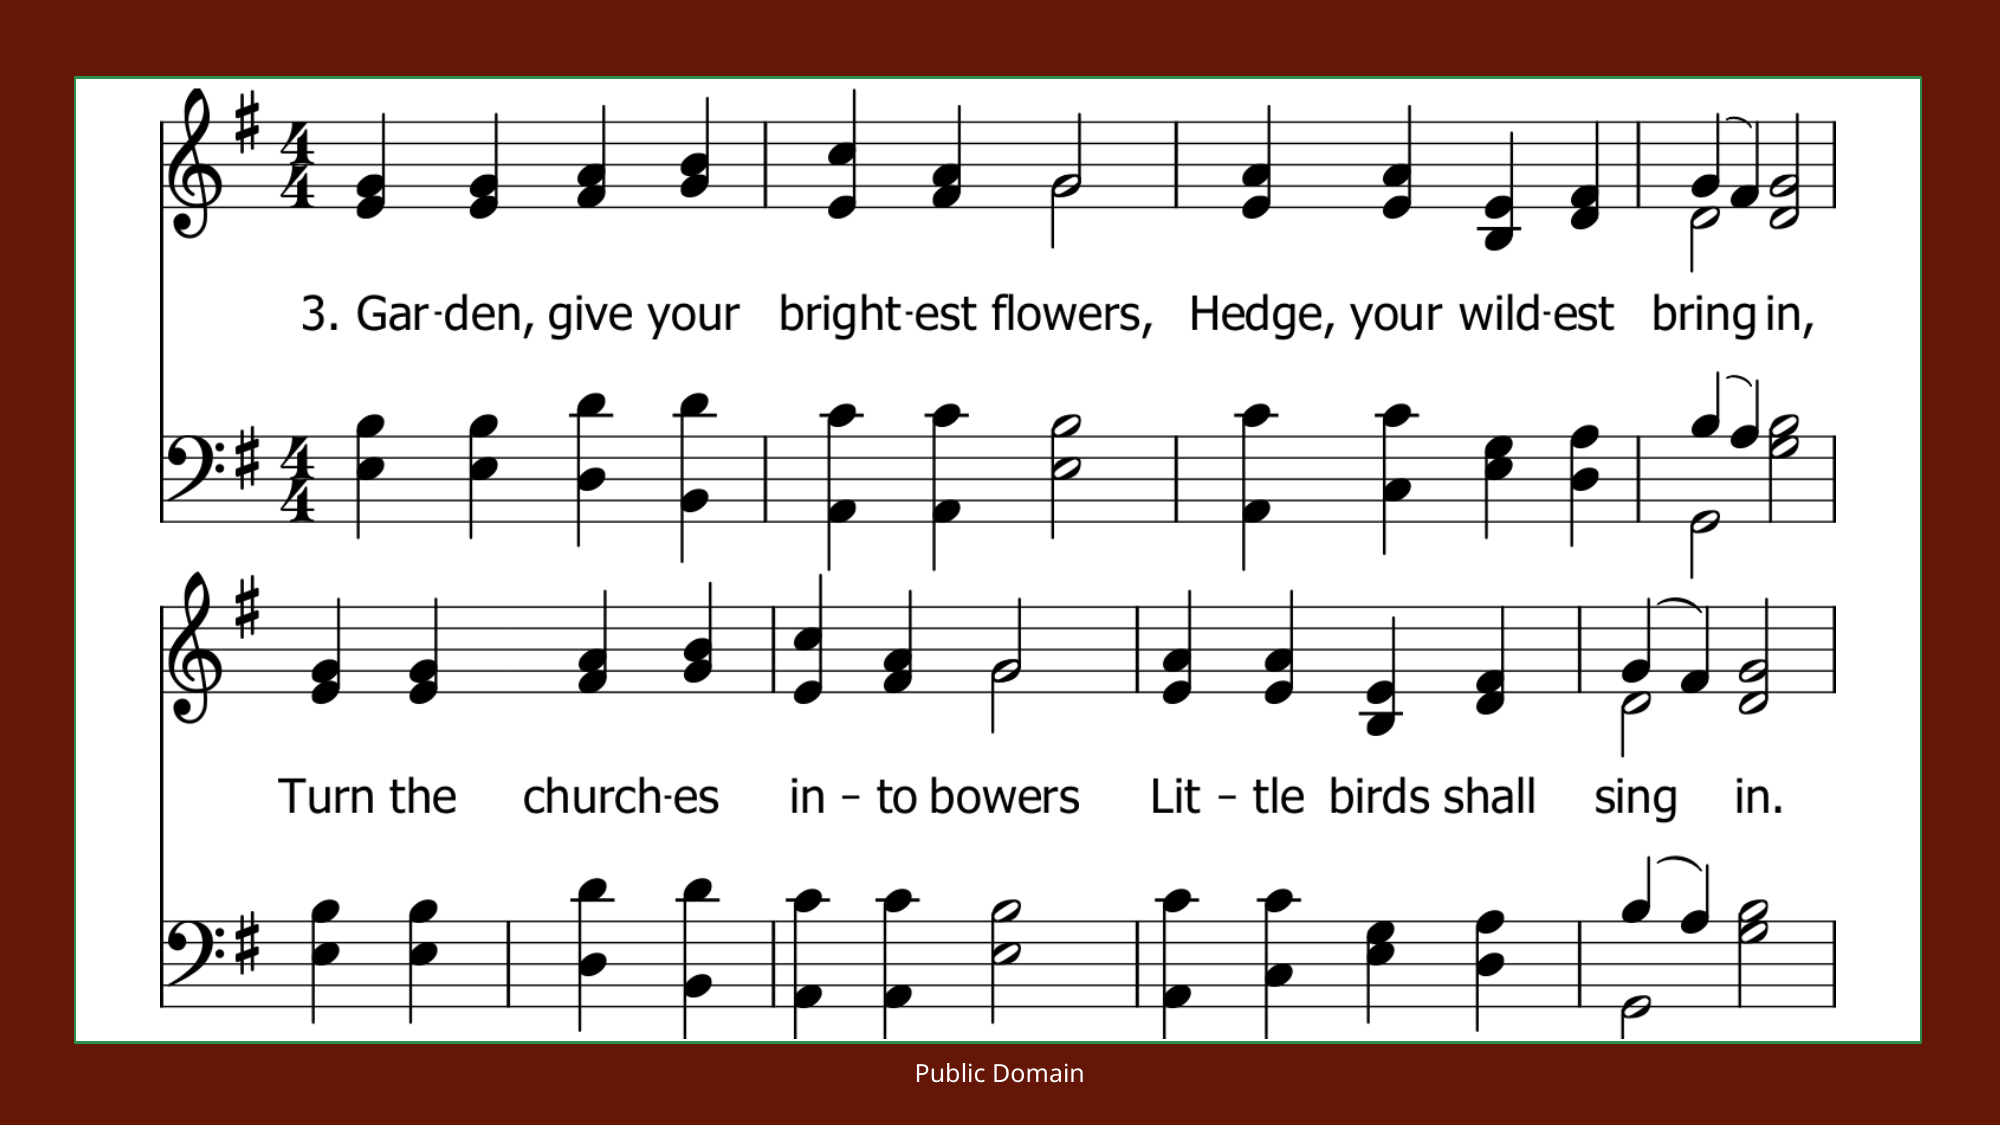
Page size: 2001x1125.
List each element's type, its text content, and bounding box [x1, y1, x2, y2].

picture [160, 85, 1836, 1040]
text_box [74, 76, 1922, 1044]
footer Public Domain [662, 1051, 1338, 1103]
